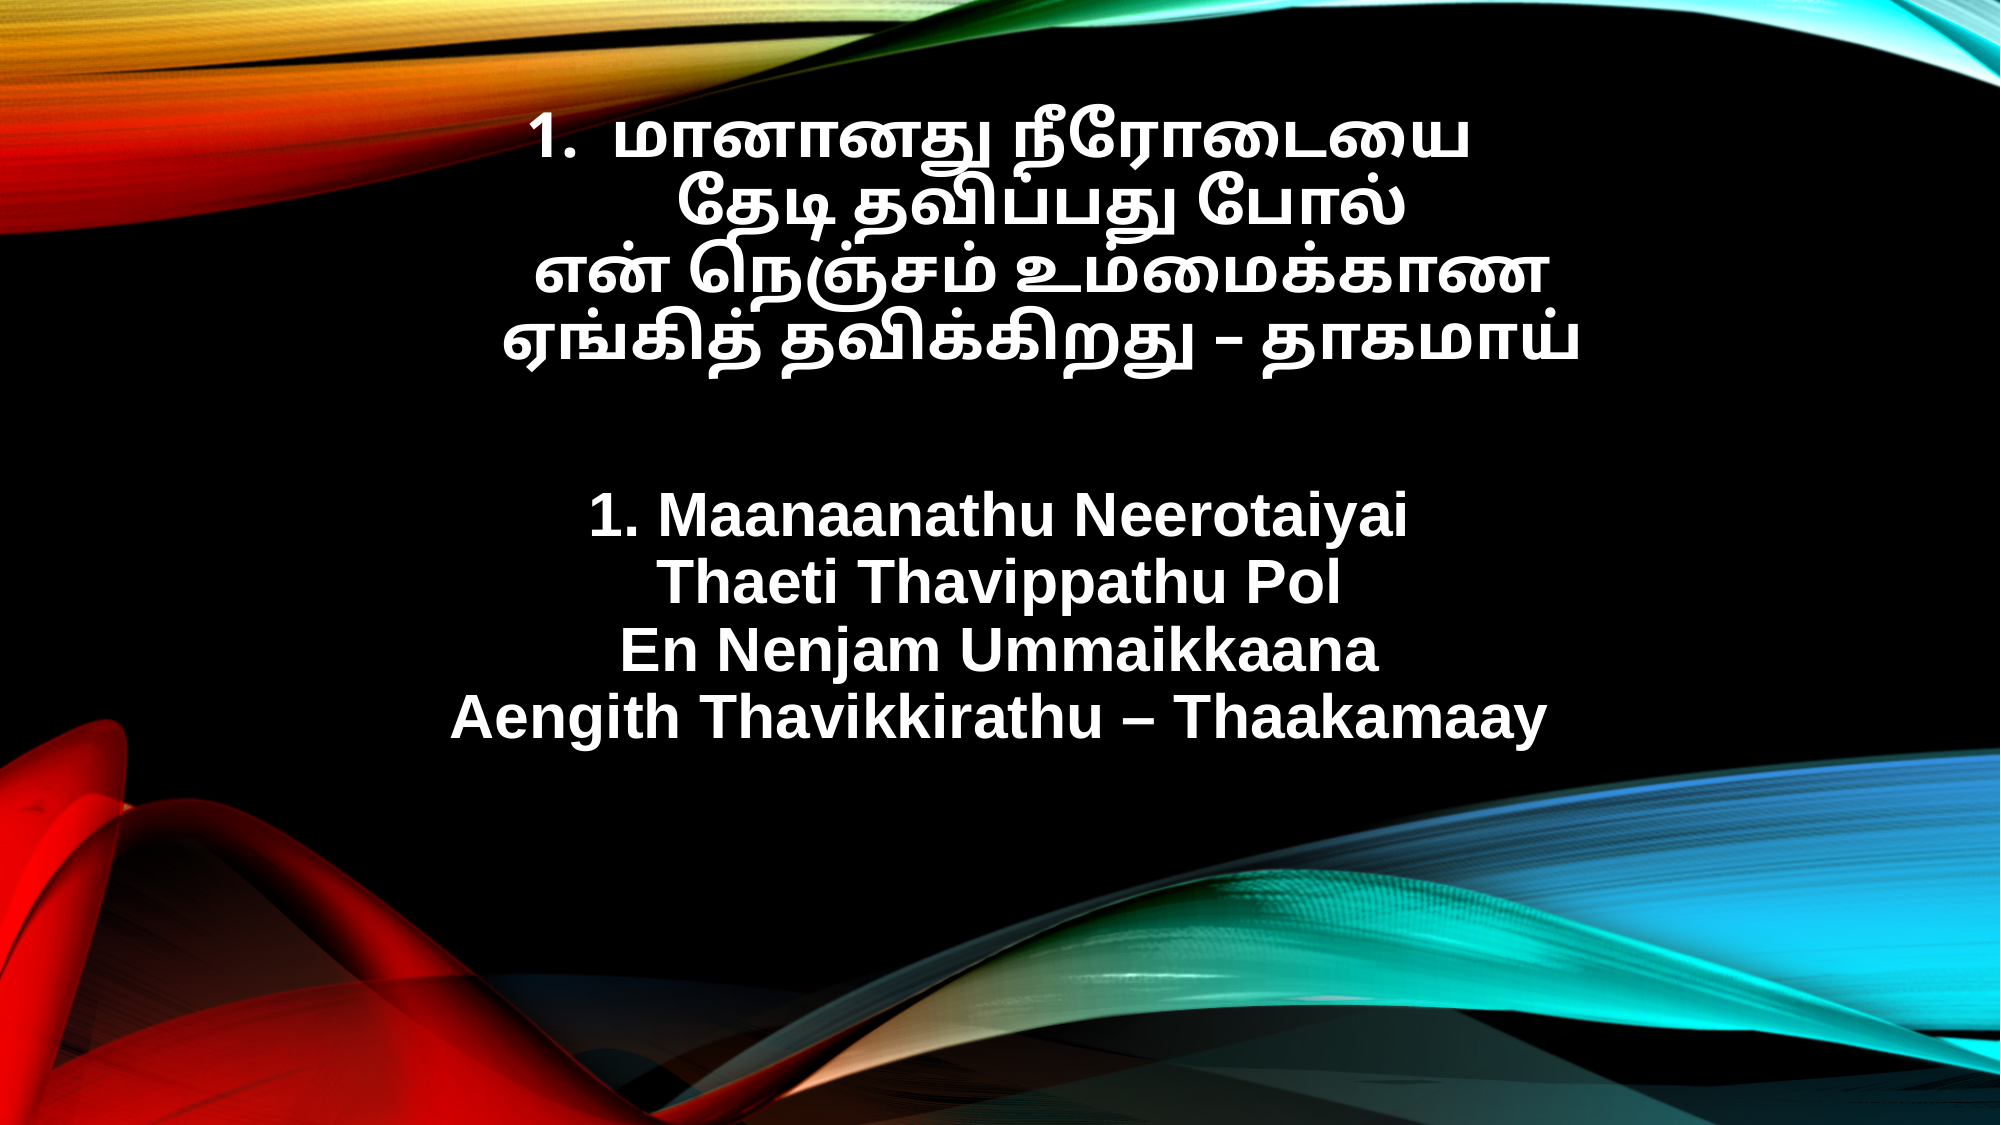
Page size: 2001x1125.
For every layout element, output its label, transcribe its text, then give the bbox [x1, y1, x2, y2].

subtitle மானானது நீரோடையை தேடி தவிப்பது போல் என் நெஞ்சம் உம்மைக்காண ஏங்கித் தவிக்கிறது – தாகமாய் 1. Maanaanathu Neerotaiyai Thaeti Thavippathu Pol En Nenjam Ummaikkaana Aengith Thavikkirathu – Thaakamaay [0, 0, 2000, 1125]
